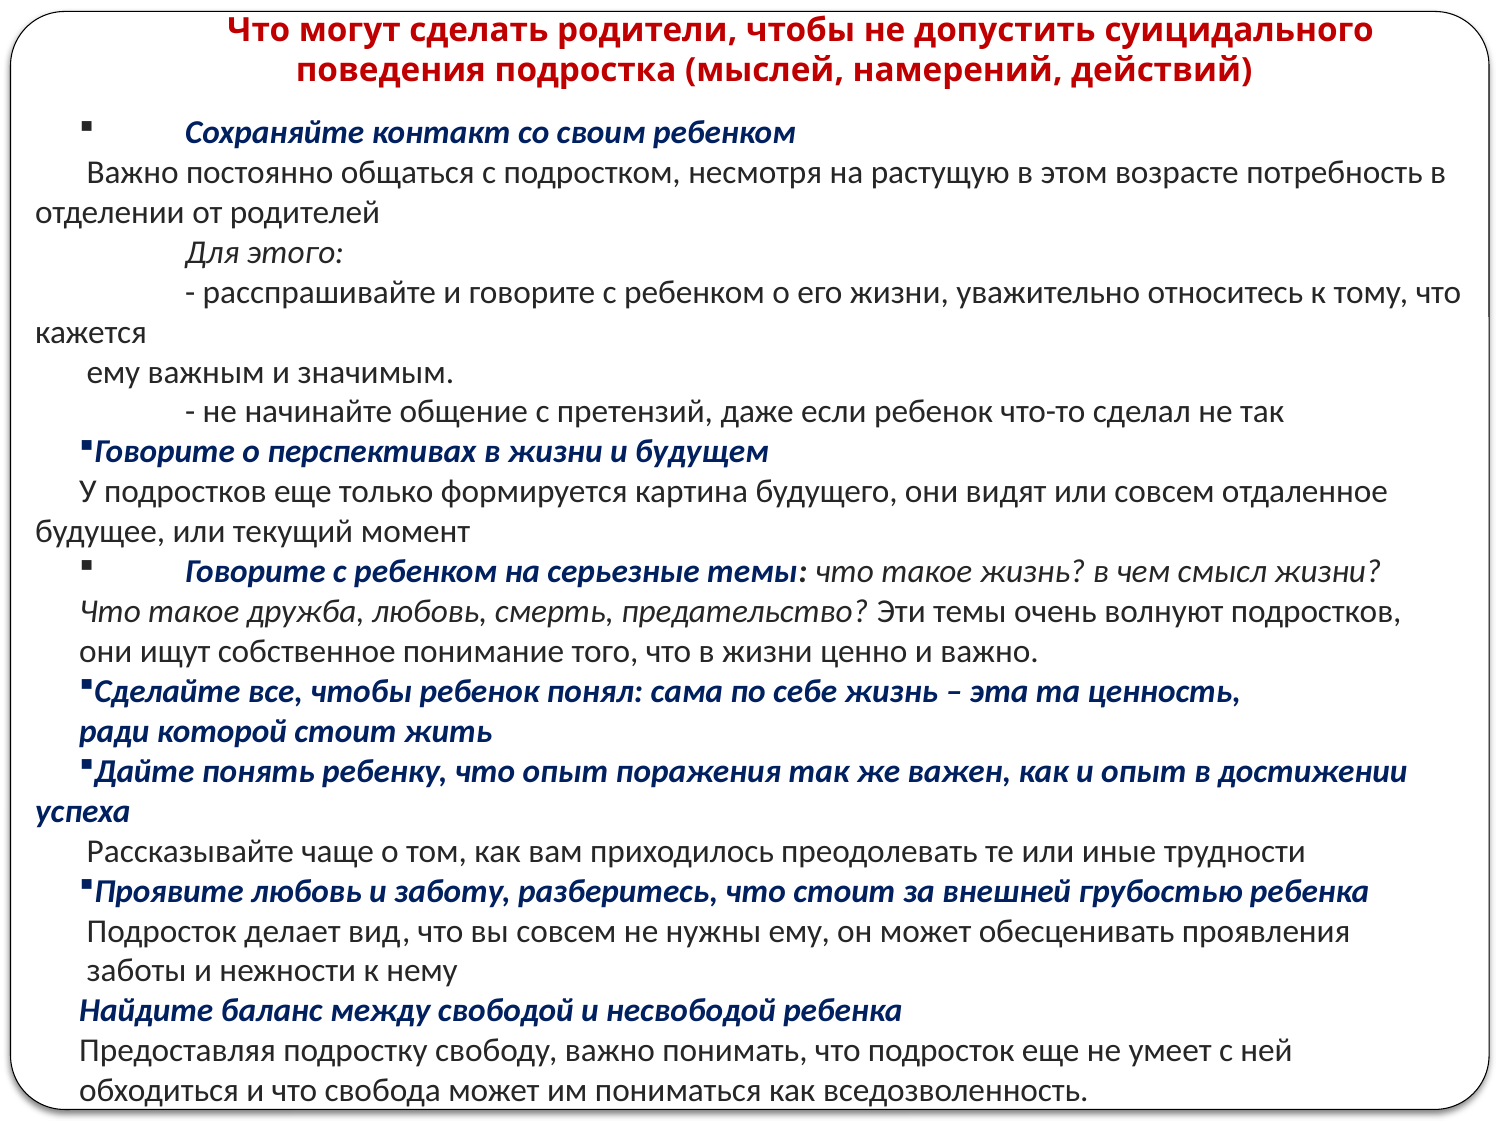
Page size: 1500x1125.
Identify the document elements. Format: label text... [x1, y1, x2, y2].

text_box Что могут сделать родители, чтобы не допустить суицидального поведения подростка (мыслей, намерений, действий) [81, 0, 1477, 67]
text_box Сохраняйте контакт со своим ребенком Важно постоянно общаться с подростком, несмотря на растущую в этом возрасте потребность в отделении от родителей Для этого: - расспрашивайте и говорите с ребенком о его жизни, уважительно относитесь к тому, что кажется ему важным и значимым. - не начинайте общение с претензий, даже если ребенок что-то сделал не так Говорите о перспективах в жизни и будущем У подростков еще только формируется картина будущего, они видят или совсем отдаленное будущее, или текущий момент Говорите с ребенком на серьезные темы: что такое жизнь? в чем смысл жизни? Что такое дружба, любовь, смерть, предательство? Эти темы очень волнуют подростков, они ищут собственное понимание того, что в жизни ценно и важно. Сделайте все, чтобы ребенок понял: сама по себе жизнь – эта та ценность, ради которой стоит жить Дайте понять ребенку, что опыт поражения так же важен, как и опыт в достижении успеха Рассказывайте чаще о том, как вам приходилось преодолевать те или иные трудности Проявите любовь и заботу, разберитесь, что стоит за внешней грубостью ребенка Подросток делает вид, что вы совсем не нужны ему, он может обесценивать проявления заботы и нежности к нему Найдите баланс между свободой и несвободой ребенка Предоставляя подростку свободу, важно понимать, что подросток еще не умеет с ней обходиться и что свобода может им пониматься как вседозволенность. [19, 67, 1500, 1116]
